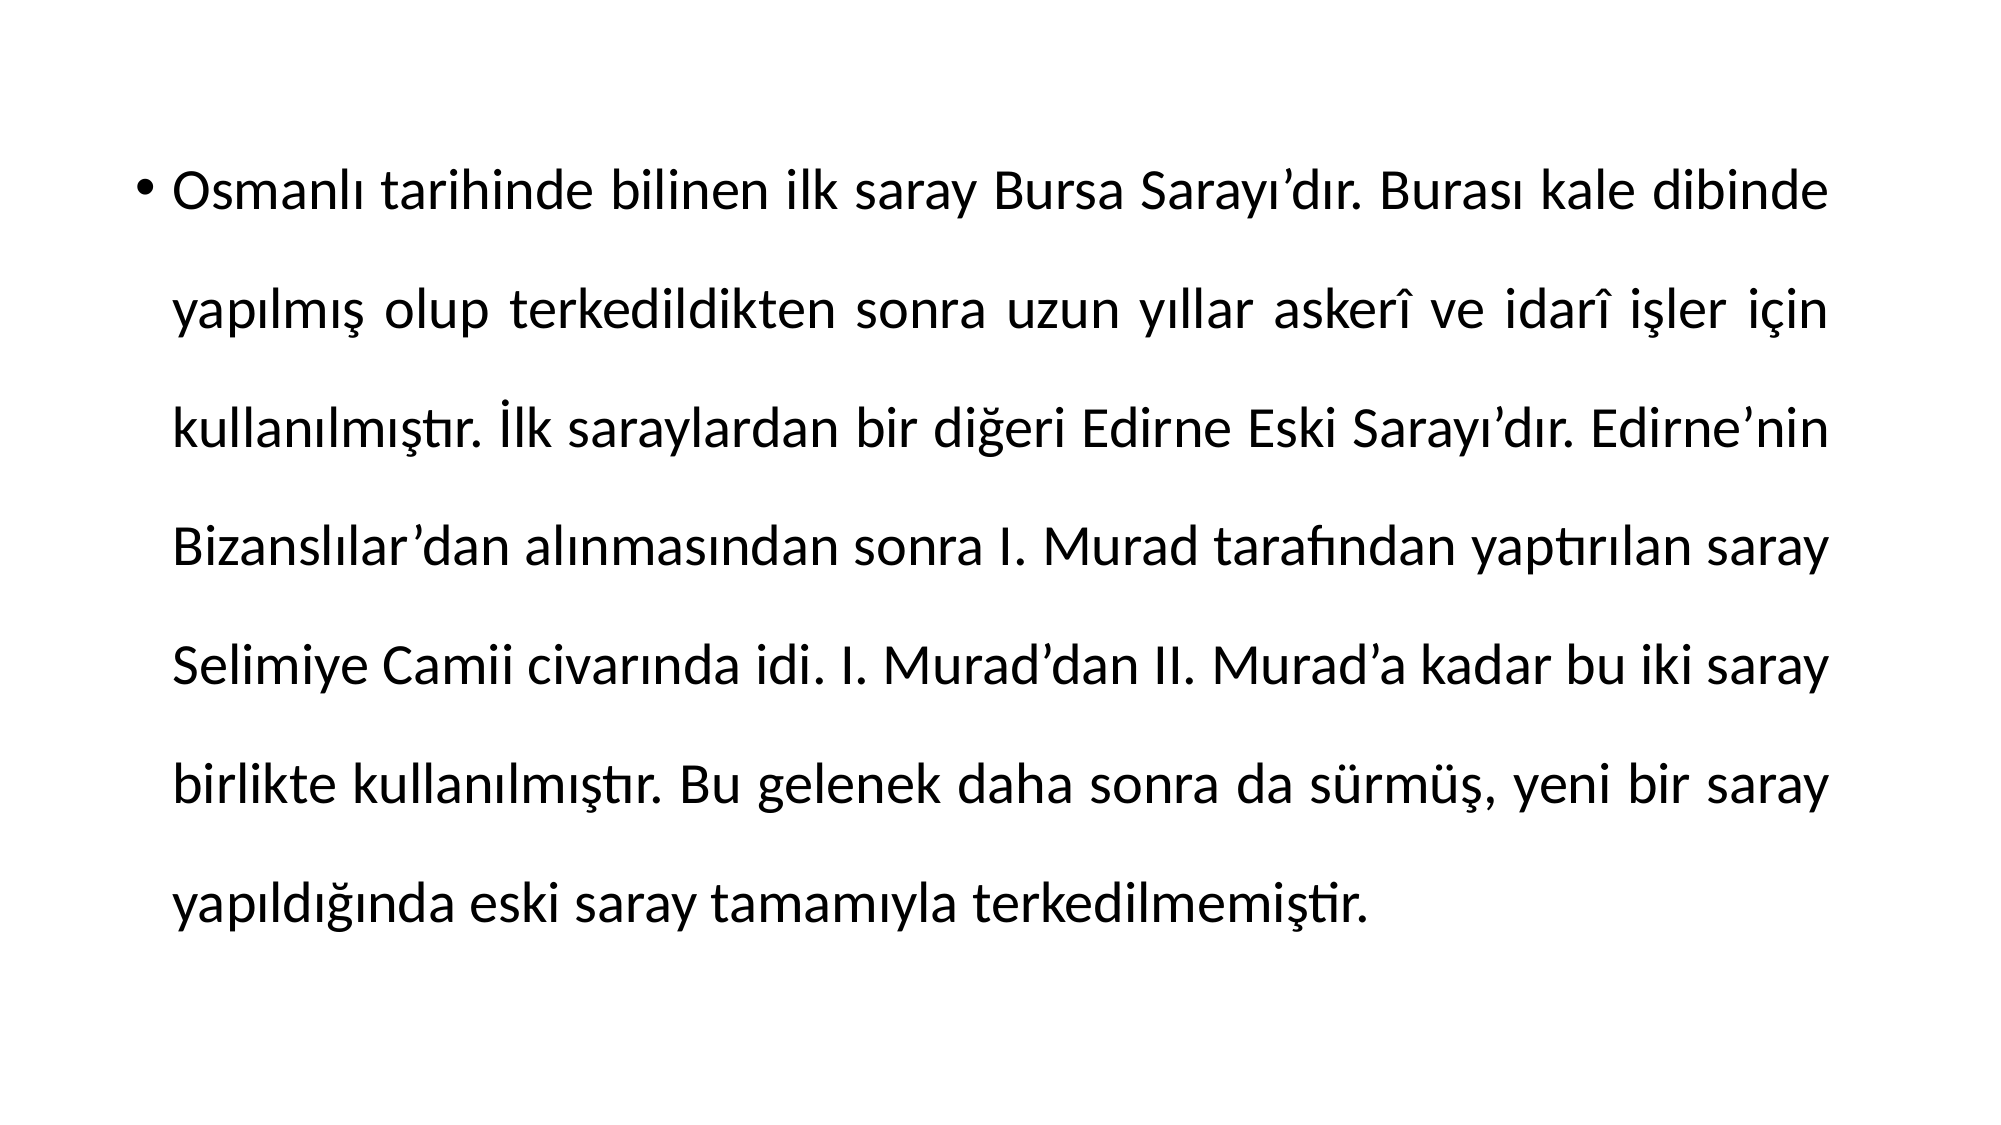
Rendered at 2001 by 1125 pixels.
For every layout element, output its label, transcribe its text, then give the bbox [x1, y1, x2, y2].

list Osmanlı tarihinde bilinen ilk saray Bursa Sarayı’dır. Burası kale dibinde yapılmış olup terkedildikten sonra uzun yıllar askerî ve idarî işler için kullanılmıştır. İlk saraylardan bir diğeri Edirne Eski Sarayı’dır. Edirne’nin Bizanslılar’dan alınmasından sonra I. Murad tarafından yaptırılan saray Selimiye Camii civarında idi. I. Murad’dan II. Murad’a kadar bu iki saray birlikte kullanılmıştır. Bu gelenek daha sonra da sürmüş, yeni bir saray yapıldığında eski saray tamamıyla terkedilmemiştir. [119, 94, 1845, 976]
